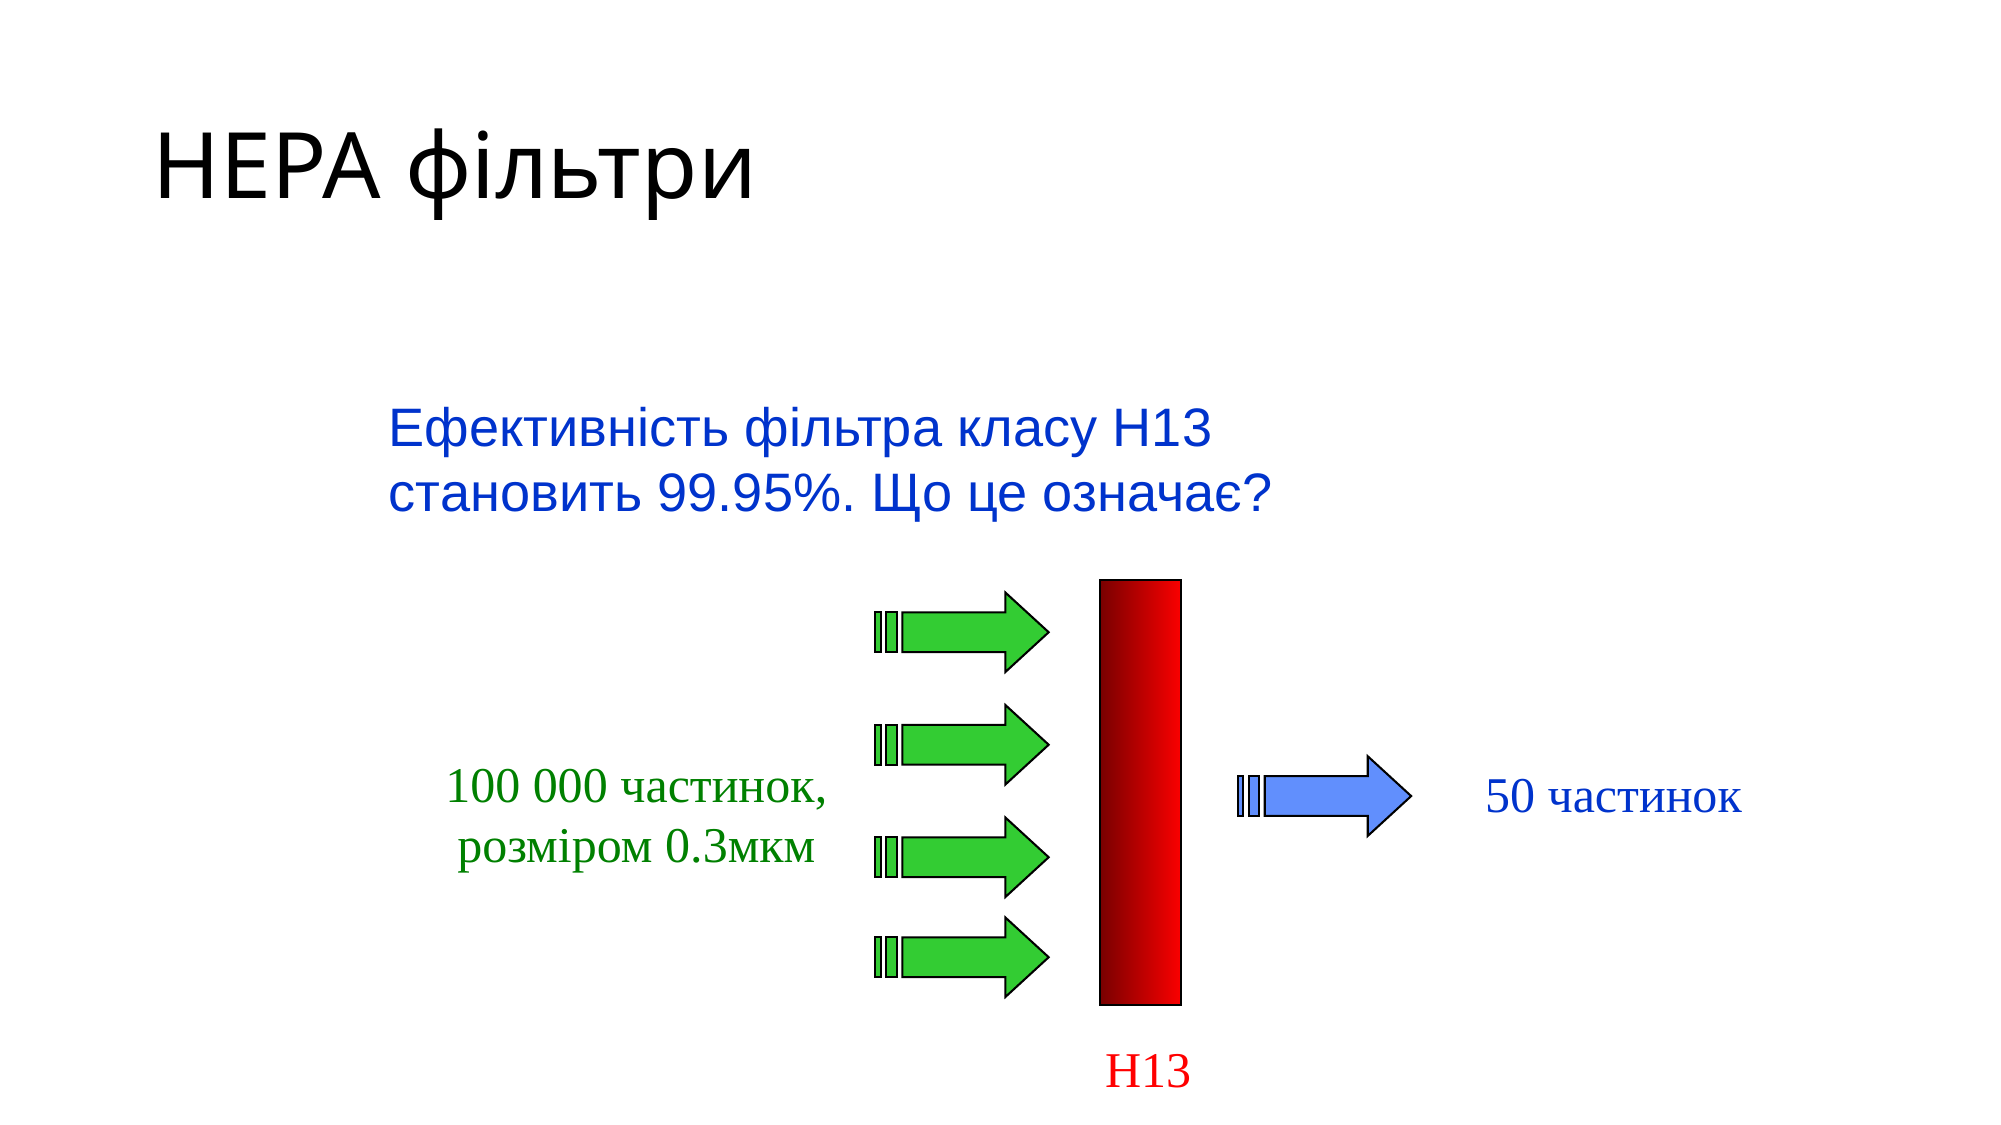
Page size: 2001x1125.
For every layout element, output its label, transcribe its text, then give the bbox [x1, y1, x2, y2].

text_box Ефективність фільтра класу Н13 становить 99.95%. Що це означає? [373, 385, 1375, 530]
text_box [412, 579, 1759, 1106]
title HEPA фільтри [137, 59, 1863, 278]
